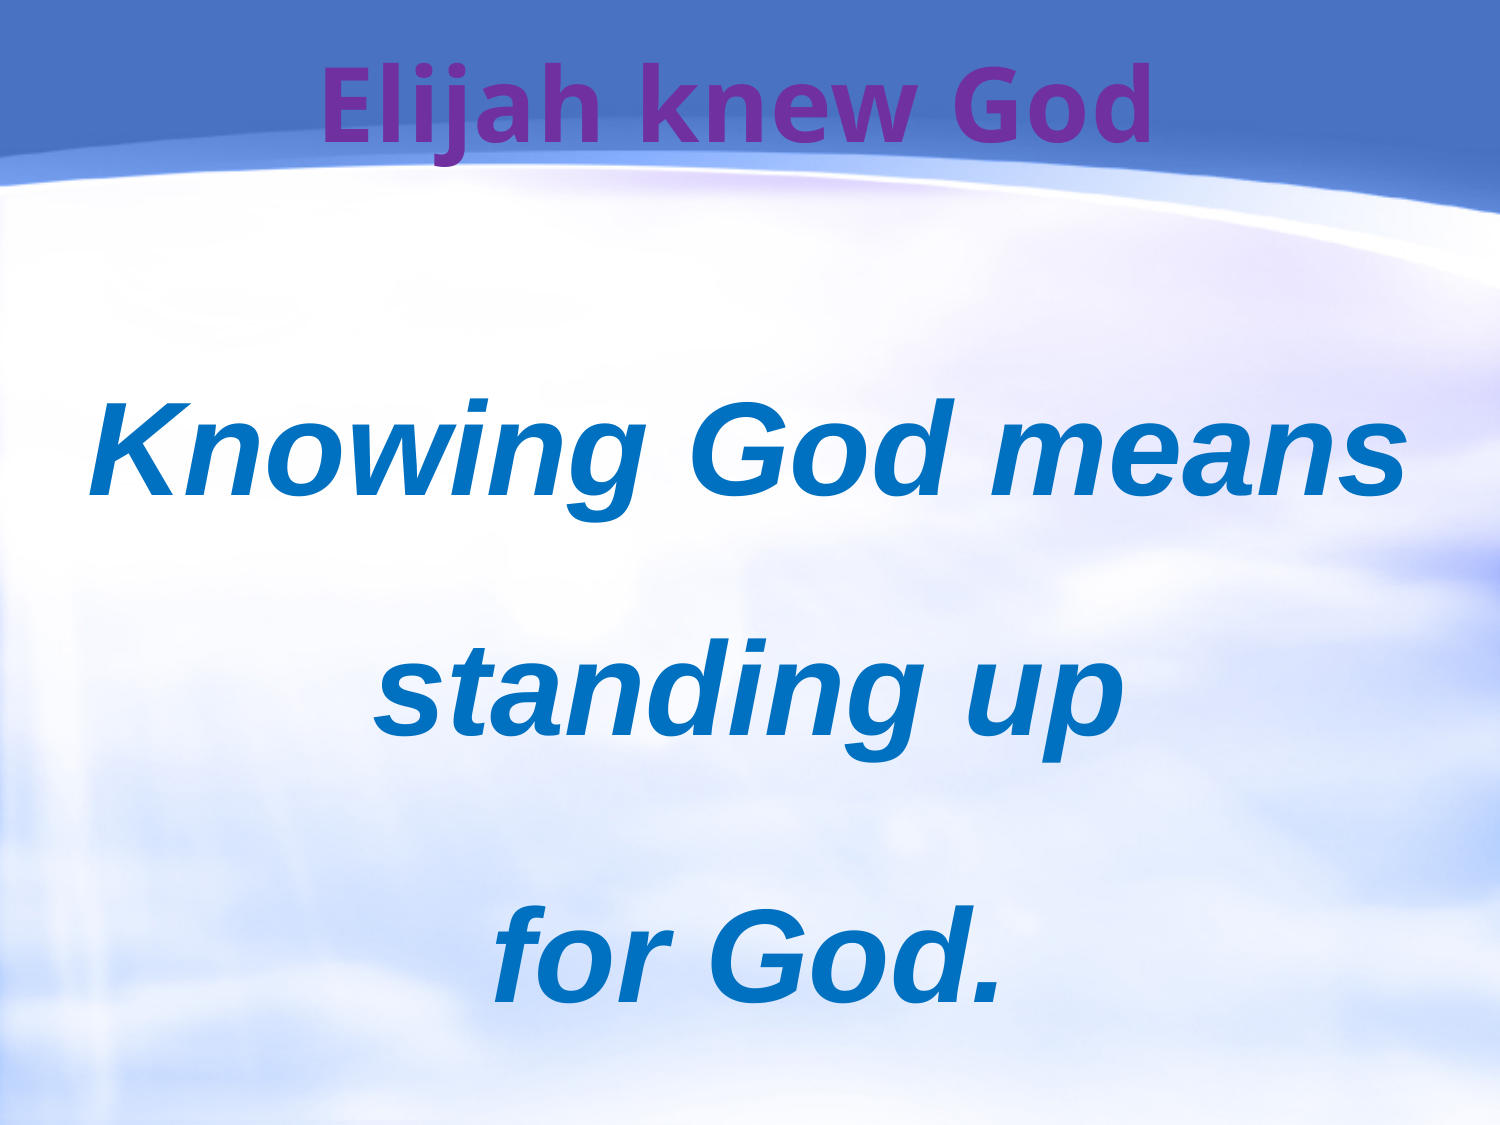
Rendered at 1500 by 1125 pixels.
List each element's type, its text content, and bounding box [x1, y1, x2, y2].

list Knowing God means standing up for God. [62, 275, 1438, 963]
picture [0, 0, 1500, 1125]
title Elijah knew God [24, 0, 1450, 200]
